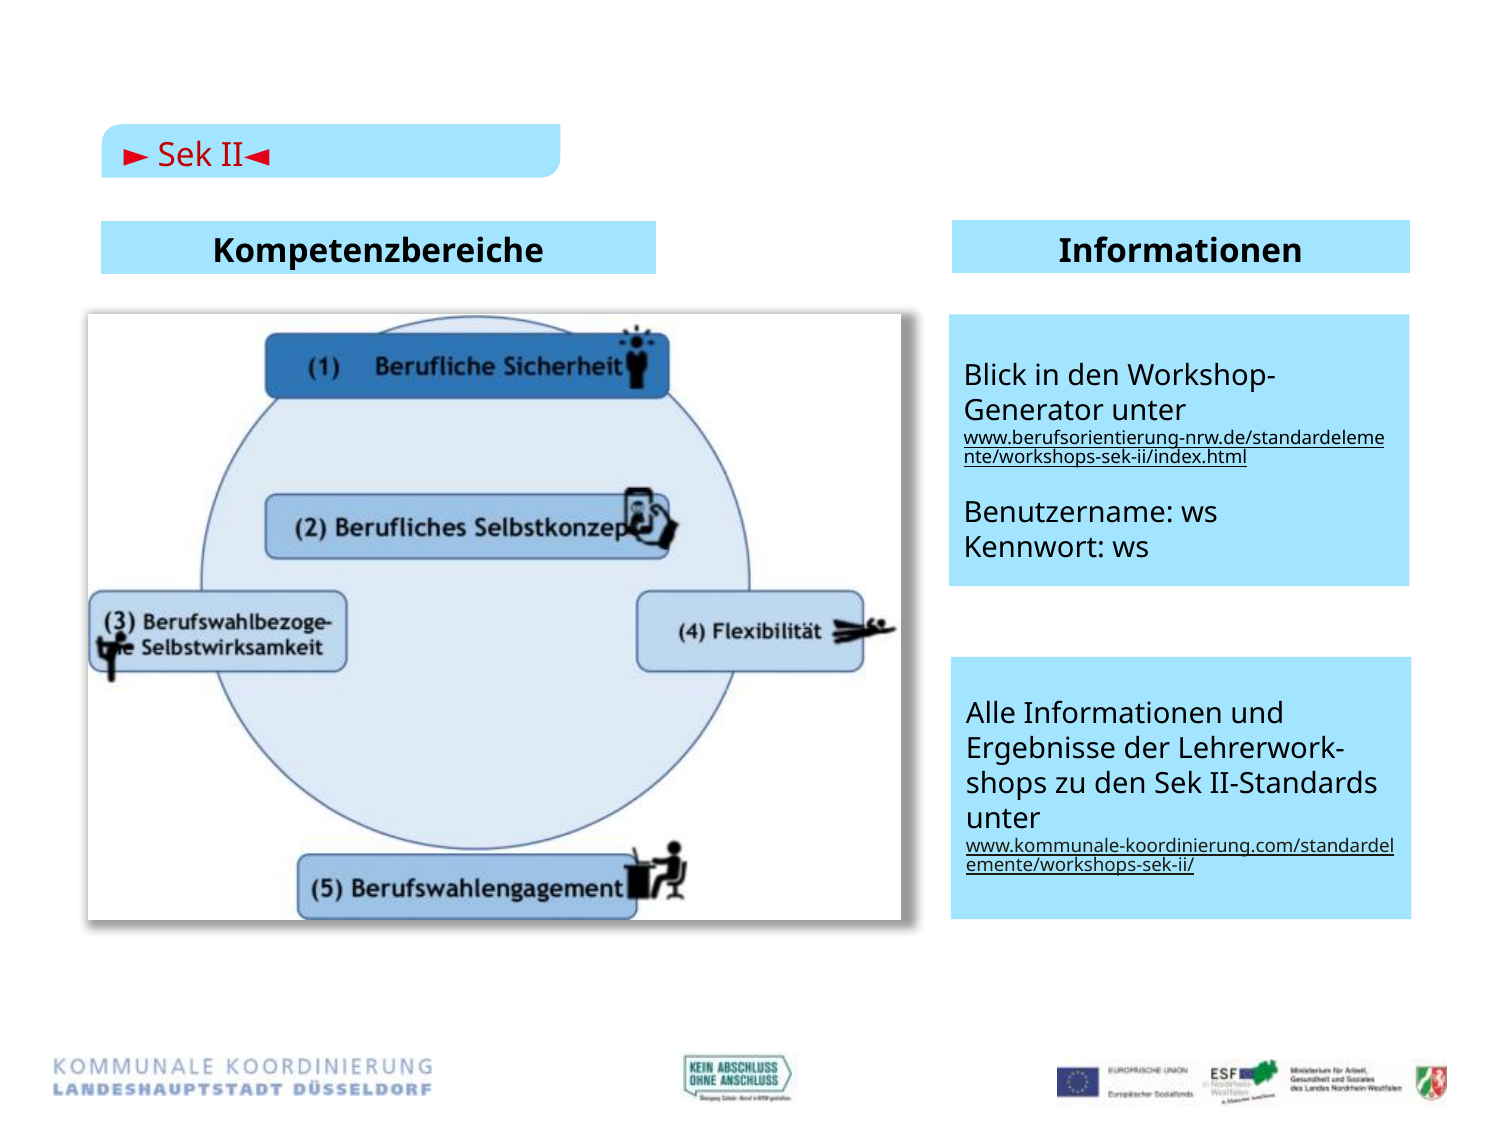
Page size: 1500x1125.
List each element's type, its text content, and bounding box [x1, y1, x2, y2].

picture [88, 314, 901, 920]
text_box Kompetenzbereiche [99, 219, 658, 276]
text_box Informationen [950, 219, 1412, 275]
text_box Alle Informationen und Ergebnisse der Lehrerwork-shops zu den Sek II-Standards unter www.kommunale-koordinierung.com/standardelemente/workshops-sek-ii/ [950, 656, 1412, 920]
picture [1057, 1059, 1447, 1107]
picture [679, 1052, 798, 1105]
subtitle Blick in den Workshop-Generator unter www.berufsorientierung-nrw.de/standardelemente/workshops-sek-ii/index.html Benutzername: ws Kennwort: ws [948, 314, 1410, 587]
text_box ► Sek II◄ [100, 123, 562, 179]
picture [53, 1057, 432, 1096]
